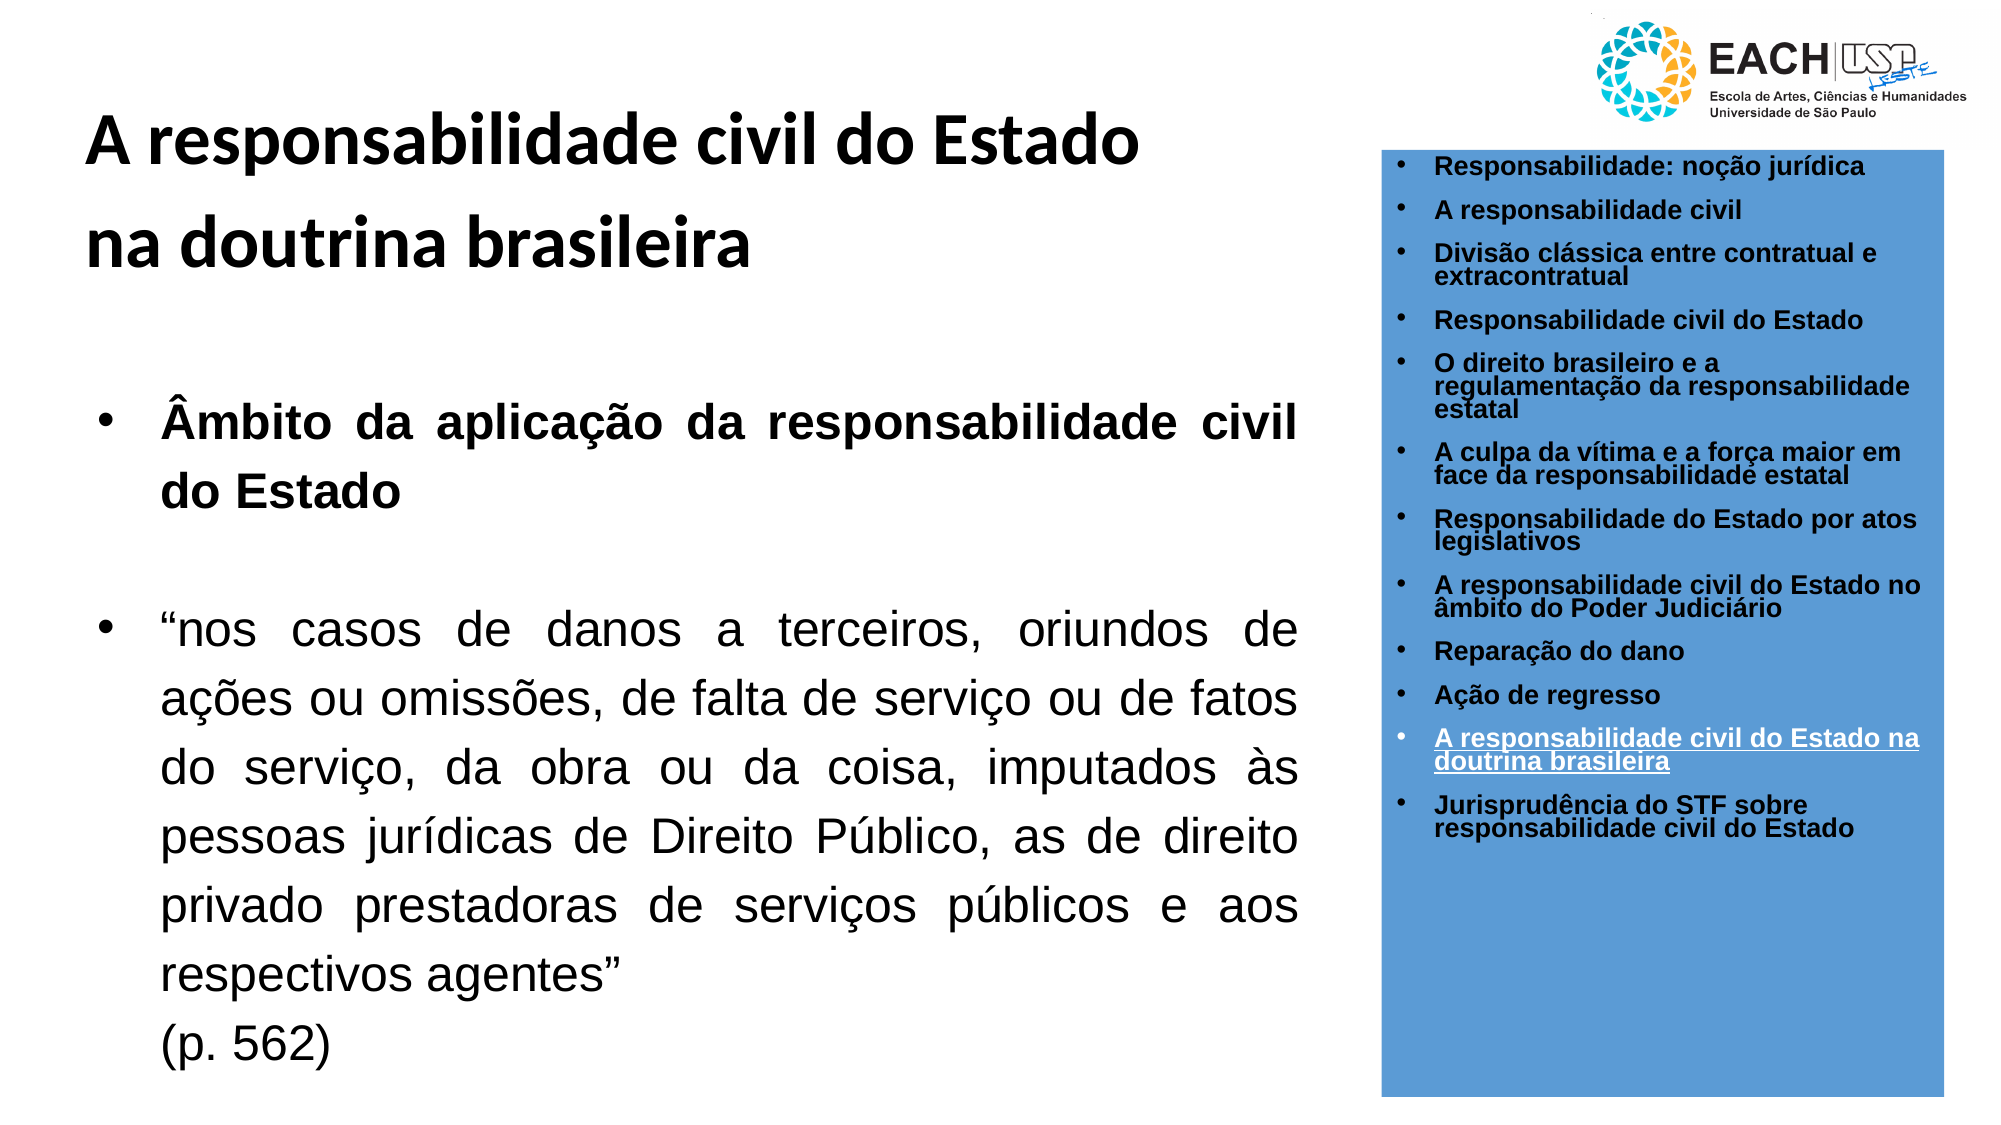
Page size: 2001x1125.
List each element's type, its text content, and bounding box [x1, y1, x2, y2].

title A responsabilidade civil do Estado na doutrina brasileira [70, 70, 1584, 288]
list Âmbito da aplicação da responsabilidade civil do Estado “nos casos de danos a terceiros, oriundos de ações ou omissões, de falta de serviço ou de fatos do serviço, da obra ou da coisa, imputados às pessoas jurídicas de Direito Público, as de direito privado prestadoras de serviços públicos e aos respectivos agentes” (p. 562) [70, 312, 1315, 1071]
slide_number 60 [1412, 1097, 1863, 1103]
picture [1590, 9, 2000, 151]
list Responsabilidade: noção jurídica A responsabilidade civil Divisão clássica entre contratual e extracontratual Responsabilidade civil do Estado O direito brasileiro e a regulamentação da responsabilidade estatal A culpa da vítima e a força maior em face da responsabilidade estatal Responsabilidade do Estado por atos legislativos A responsabilidade civil do Estado no âmbito do Poder Judiciário Reparação do dano Ação de regresso A responsabilidade civil do Estado na doutrina brasileira Jurisprudência do STF sobre responsabilidade civil do Estado [1381, 149, 1945, 1097]
